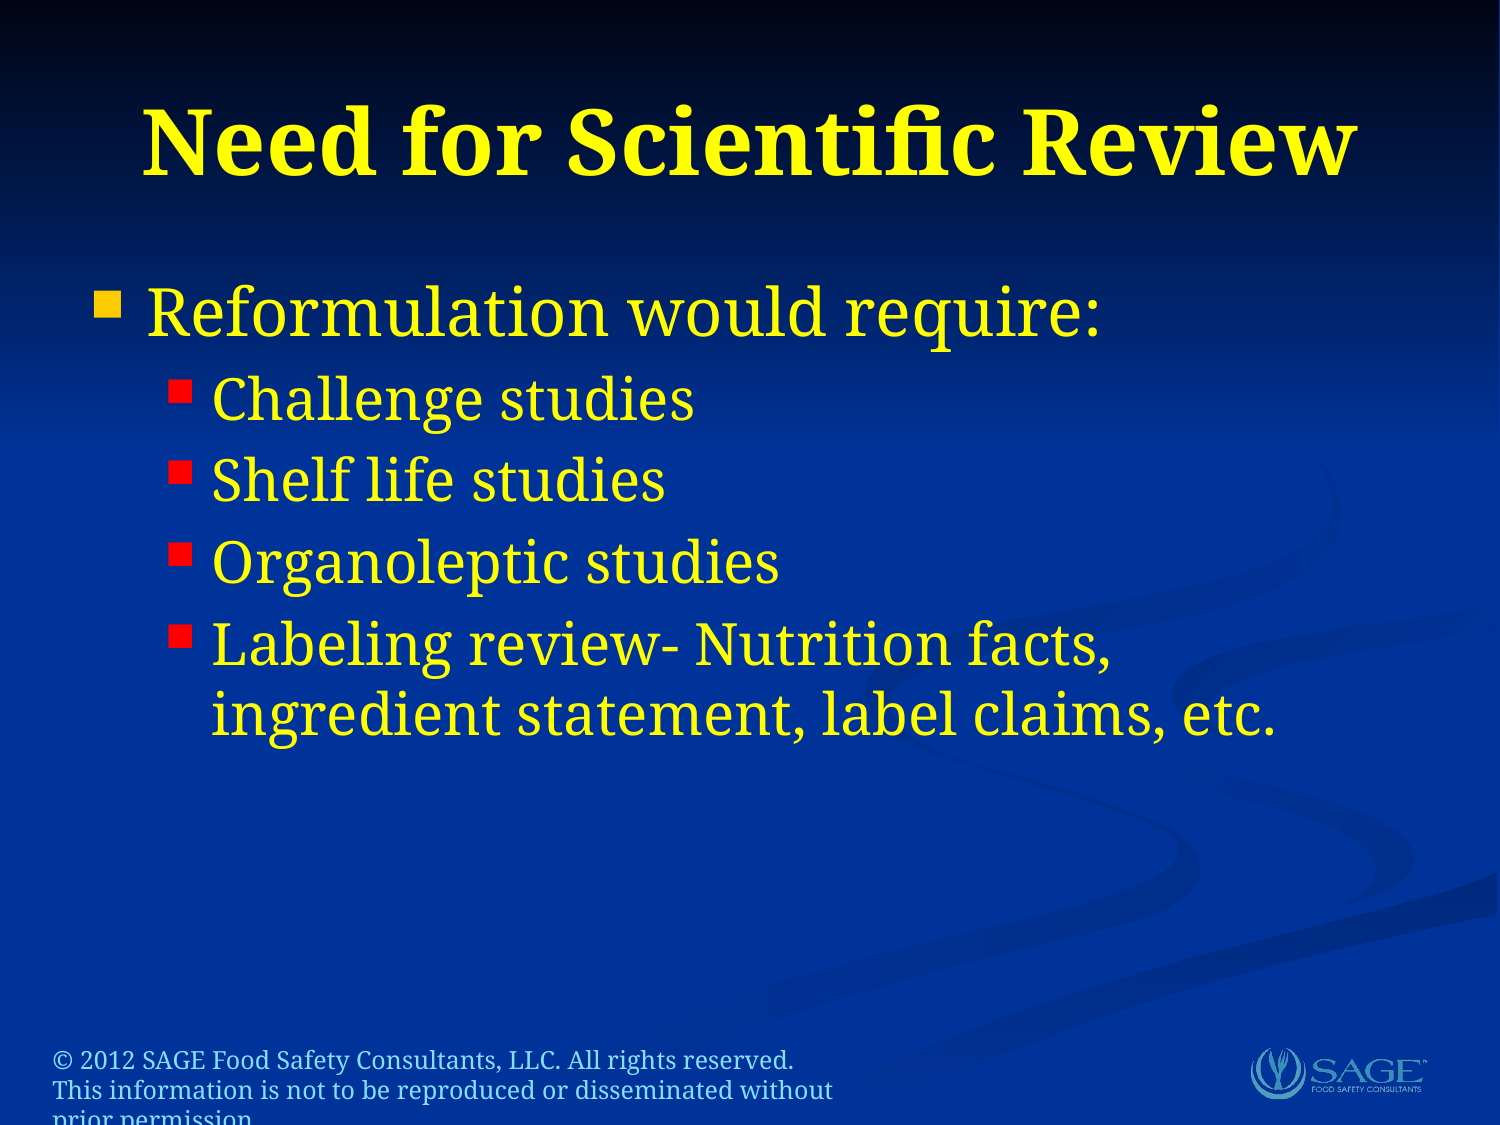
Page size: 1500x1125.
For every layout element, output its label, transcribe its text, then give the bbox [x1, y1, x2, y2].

list Reformulation would require: Challenge studies Shelf life studies Organoleptic studies Labeling review- Nutrition facts, ingredient statement, label claims, etc. [74, 262, 1426, 1006]
title Need for Scientific Review [74, 44, 1426, 233]
picture [1250, 1047, 1428, 1100]
